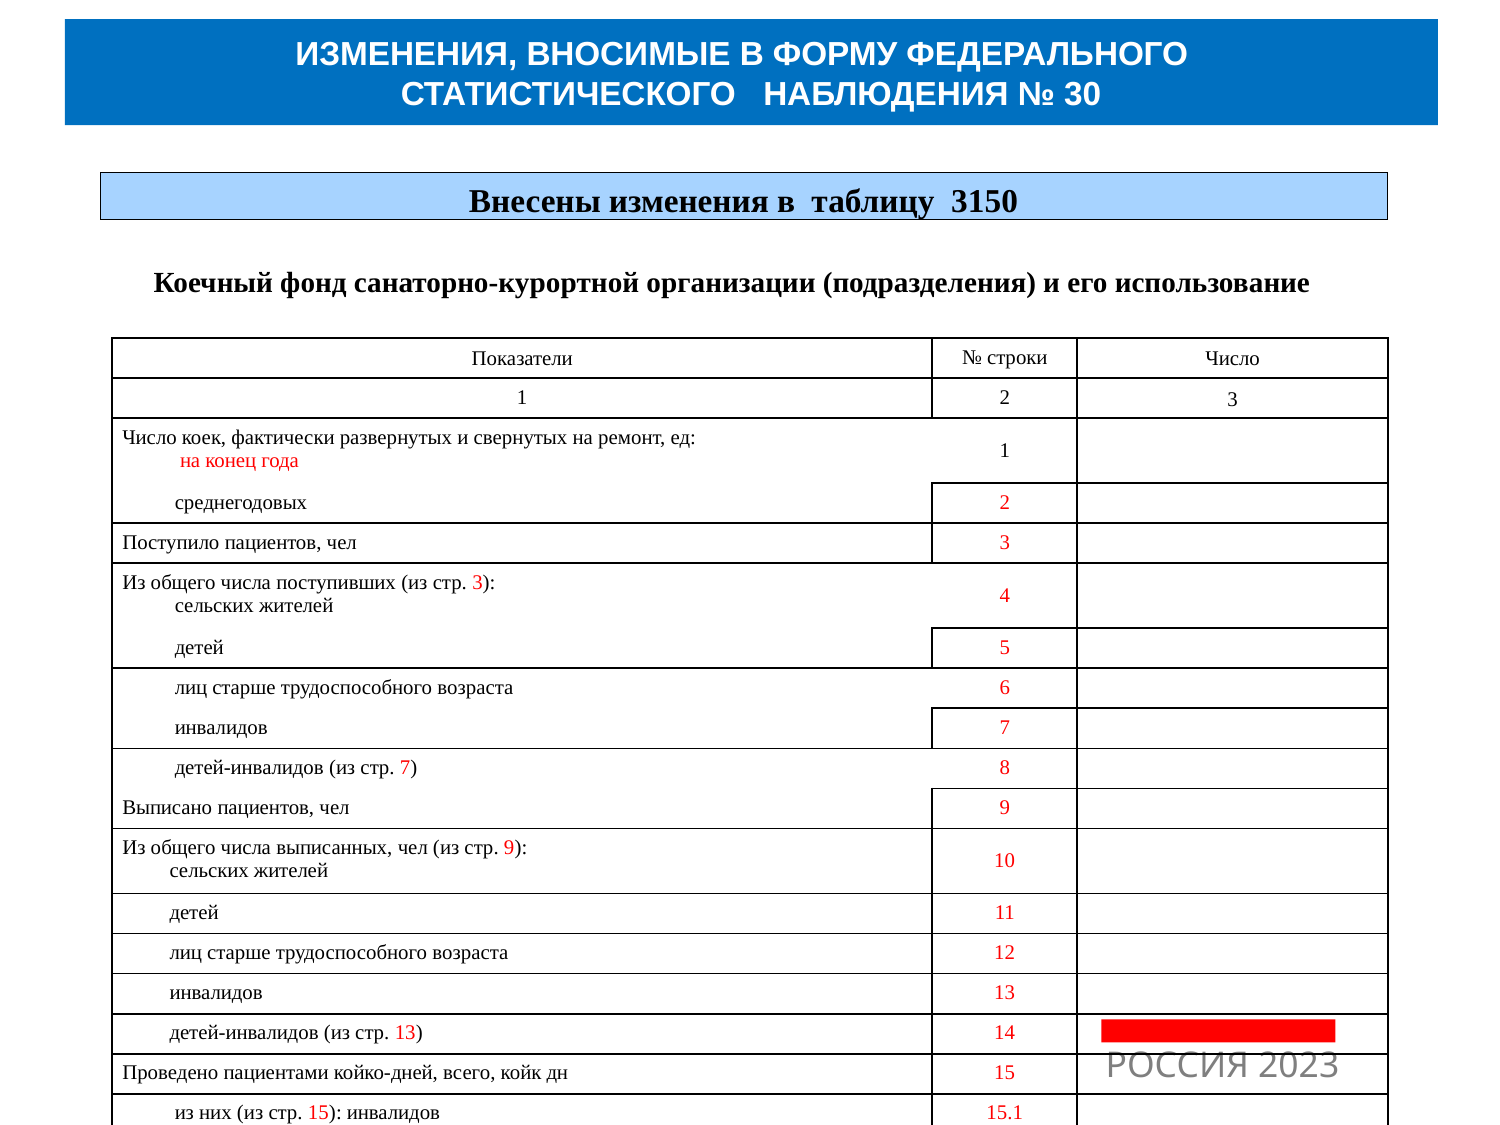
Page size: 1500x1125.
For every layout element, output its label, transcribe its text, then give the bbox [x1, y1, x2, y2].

table_cell лиц старше трудоспособного возраста [113, 934, 931, 973]
table_header Число [1078, 339, 1387, 377]
table_cell Из общего числа поступивших (из стр. 3): сельских жителей [113, 564, 932, 628]
table_cell инвалидов [113, 974, 931, 1013]
table_cell 9 [933, 789, 1076, 828]
table_cell [1078, 829, 1387, 893]
table_cell 1 [932, 419, 1076, 482]
table_cell Проведено пациентами койко-дней, всего, койк дн [113, 1055, 931, 1093]
table_header Показатели [113, 339, 931, 377]
table_cell детей [113, 628, 931, 667]
table_cell 10 [933, 829, 1076, 893]
table_cell детей-инвалидов (из стр. 7) [113, 749, 932, 788]
table_cell [1078, 709, 1387, 748]
table_cell [1078, 1055, 1387, 1093]
table_cell 4 [932, 564, 1076, 627]
table_cell детей [113, 894, 931, 933]
table_cell 1 [113, 379, 931, 417]
table_cell [1078, 669, 1387, 707]
table_cell 5 [933, 629, 1076, 667]
table_cell [1078, 419, 1387, 482]
table_cell Из общего числа выписанных, чел (из стр. 9): сельских жителей [113, 829, 931, 893]
text_box [171, 101, 1412, 232]
table_cell 15.1 [933, 1095, 1076, 1125]
table_cell 12 [933, 934, 1076, 973]
table_cell [1078, 1095, 1387, 1125]
table_cell Число коек, фактически развернутых и свернутых на ремонт, ед: на конец года [113, 419, 932, 483]
table_cell [1078, 564, 1387, 627]
table_cell Поступило пациентов, чел [113, 524, 931, 562]
table_cell детей-инвалидов (из стр. 13) [113, 1015, 931, 1053]
table_cell [1078, 789, 1387, 828]
table_cell [1078, 524, 1387, 562]
table_cell [1078, 749, 1387, 788]
table_cell 6 [932, 669, 1076, 707]
table_cell 14 [933, 1015, 1076, 1053]
table_cell [1078, 934, 1387, 973]
table_cell 3 [933, 524, 1076, 562]
table_cell 3 [1078, 379, 1387, 417]
table_cell из них (из стр. 15): инвалидов [113, 1095, 931, 1125]
table_cell 7 [933, 709, 1076, 748]
table_cell 15 [933, 1055, 1076, 1093]
table_cell [1078, 484, 1387, 522]
table_cell [1078, 1015, 1387, 1053]
text_box ИЗМЕНЕНИЯ, ВНОСИМЫЕ В ФОРМУ ФЕДЕРАЛЬНОГО СТАТИСТИЧЕСКОГО НАБЛЮДЕНИЯ № 30 [64, 18, 1439, 126]
table_cell 11 [933, 894, 1076, 933]
table_cell лиц старше трудоспособного возраста [113, 669, 932, 708]
text_box Коечный фонд санаторно-курортной организации (подразделения) и его использование [88, 255, 1376, 306]
table_cell 13 [933, 974, 1076, 1013]
table_cell [1078, 894, 1387, 933]
table_cell 2 [933, 379, 1076, 417]
table_cell 2 [933, 484, 1076, 522]
table_header № строки [933, 339, 1076, 377]
table_cell 8 [932, 749, 1076, 788]
text_box Внесены изменения в таблицу 3150 [100, 172, 1388, 220]
table_cell среднегодовых [113, 483, 931, 522]
table_cell [1078, 974, 1387, 1013]
table_cell инвалидов [113, 708, 931, 748]
table_cell Выписано пациентов, чел [113, 788, 931, 828]
table_cell [1078, 629, 1387, 667]
